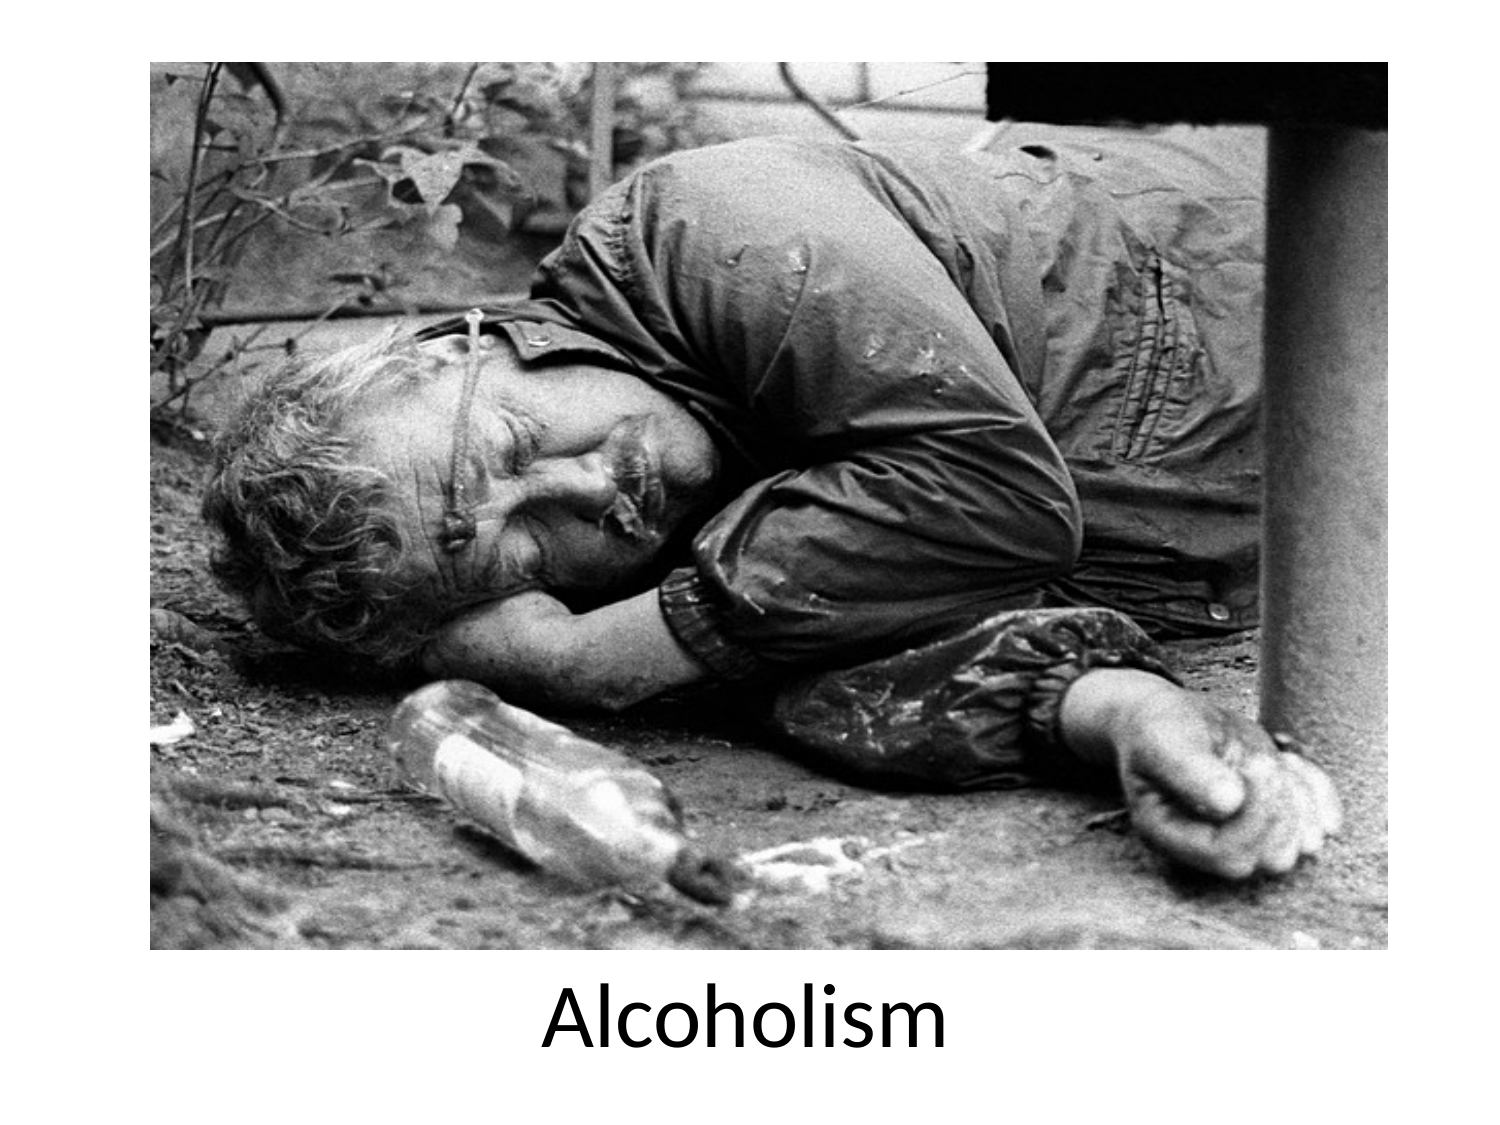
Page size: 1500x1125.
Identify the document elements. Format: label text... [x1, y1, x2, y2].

picture [149, 62, 1388, 951]
text_box Alcoholism [212, 958, 1300, 1074]
